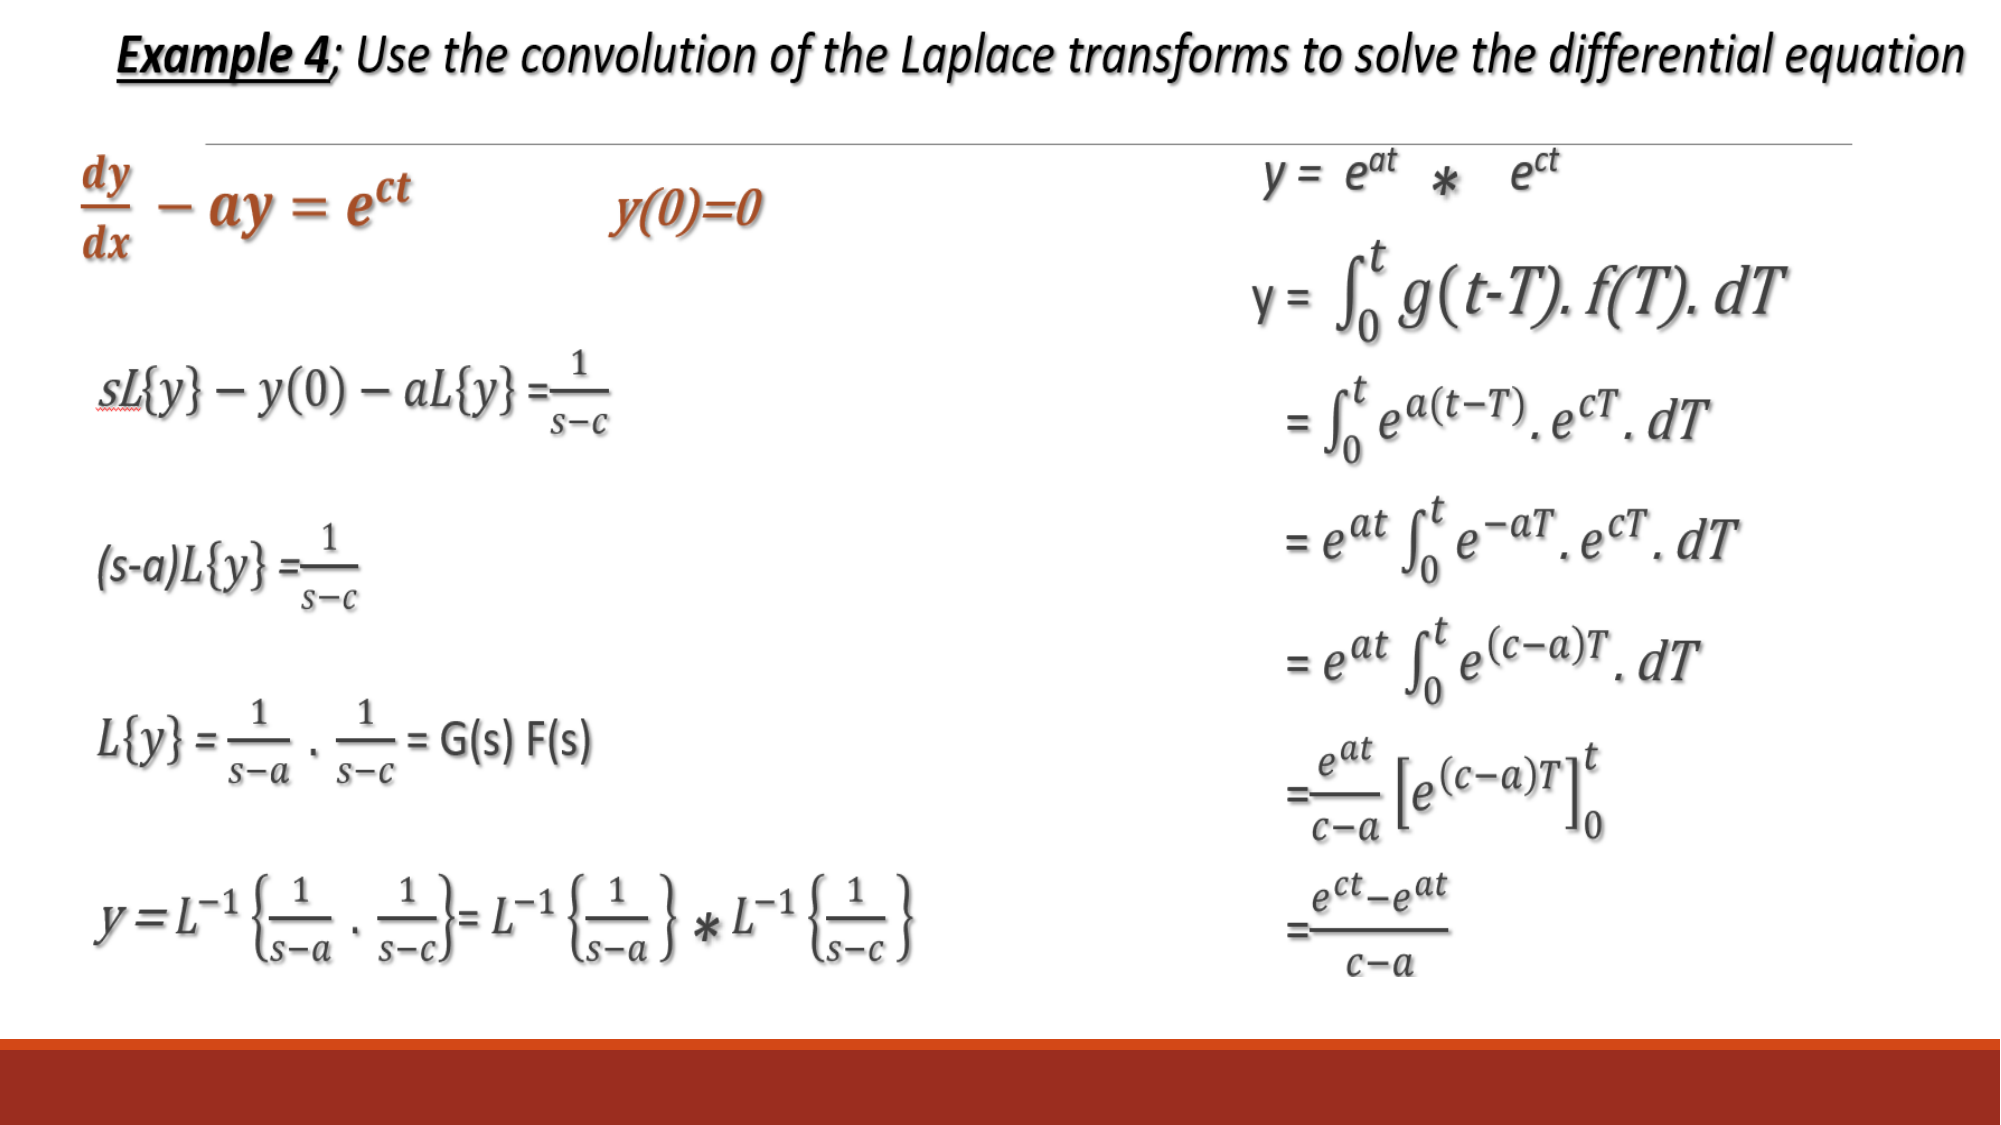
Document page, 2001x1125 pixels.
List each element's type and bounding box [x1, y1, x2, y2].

picture [16, 0, 2001, 978]
